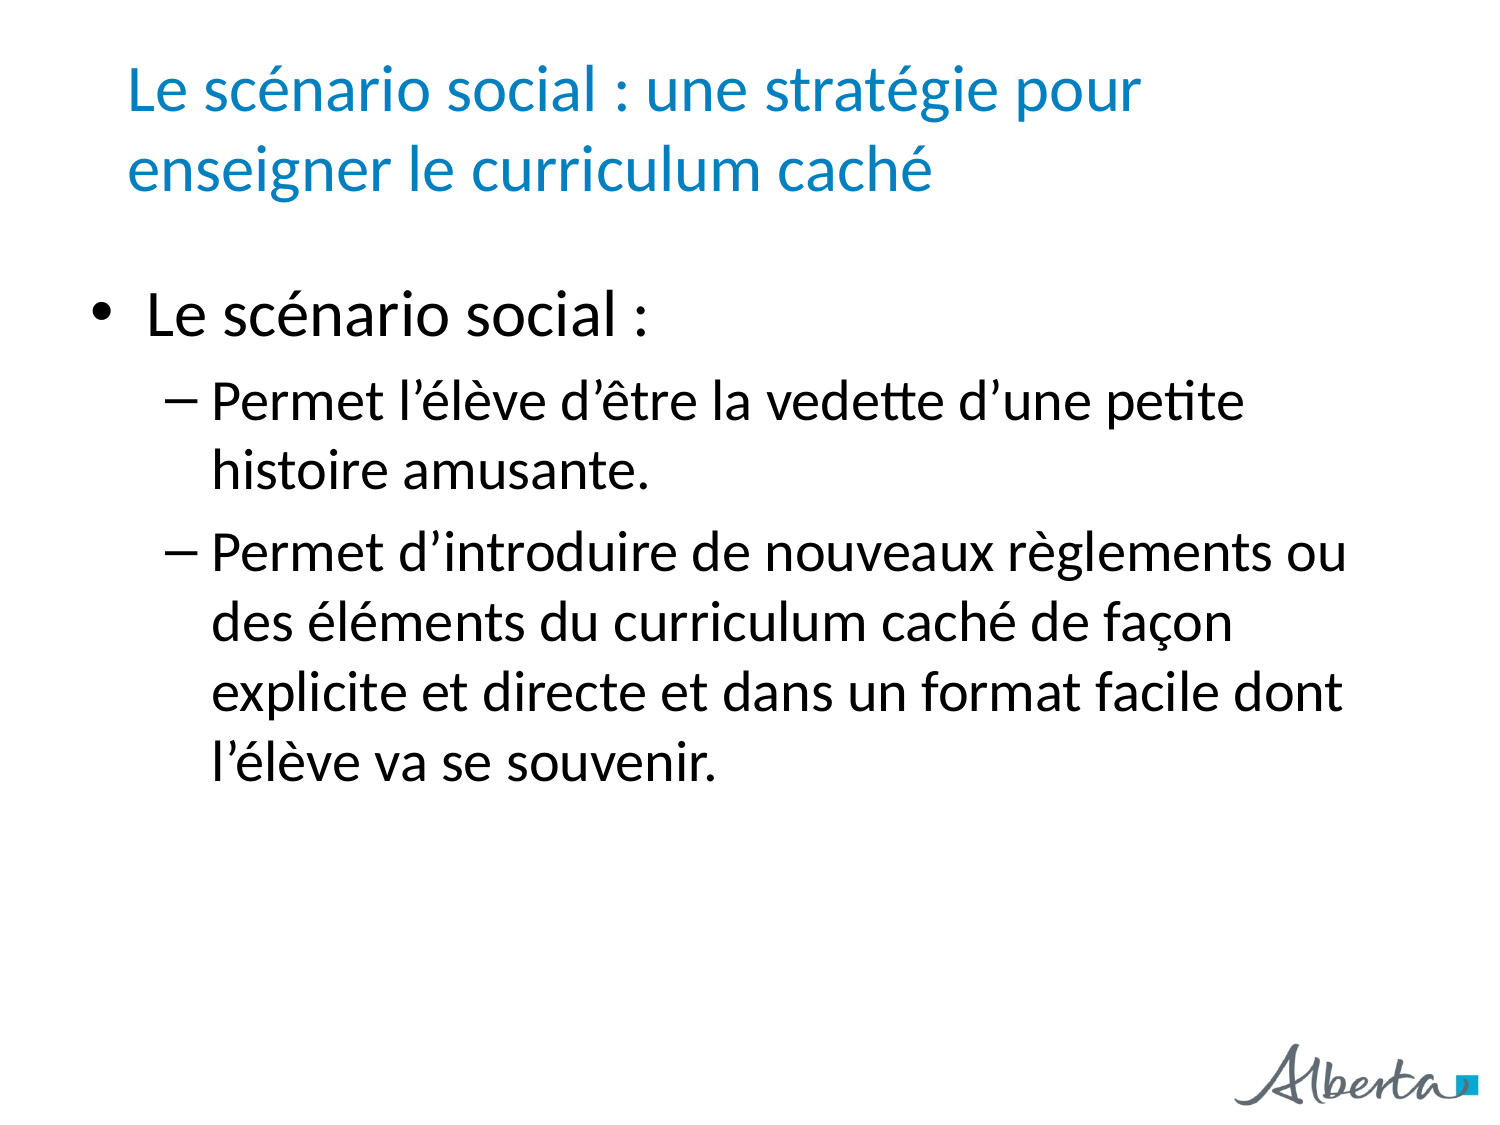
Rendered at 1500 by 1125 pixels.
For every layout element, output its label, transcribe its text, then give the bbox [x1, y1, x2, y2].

title [75, 45, 1425, 233]
picture [1211, 1024, 1500, 1125]
list Le scénario social : Permet l’élève d’être la vedette d’une petite histoire amusante. Permet d’introduire de nouveaux règlements ou des éléments du curriculum caché de façon explicite et directe et dans un format facile dont l’élève va se souvenir. [75, 262, 1425, 1005]
text_box Le scénario social : une stratégie pour enseigner le curriculum caché [112, 37, 1275, 213]
